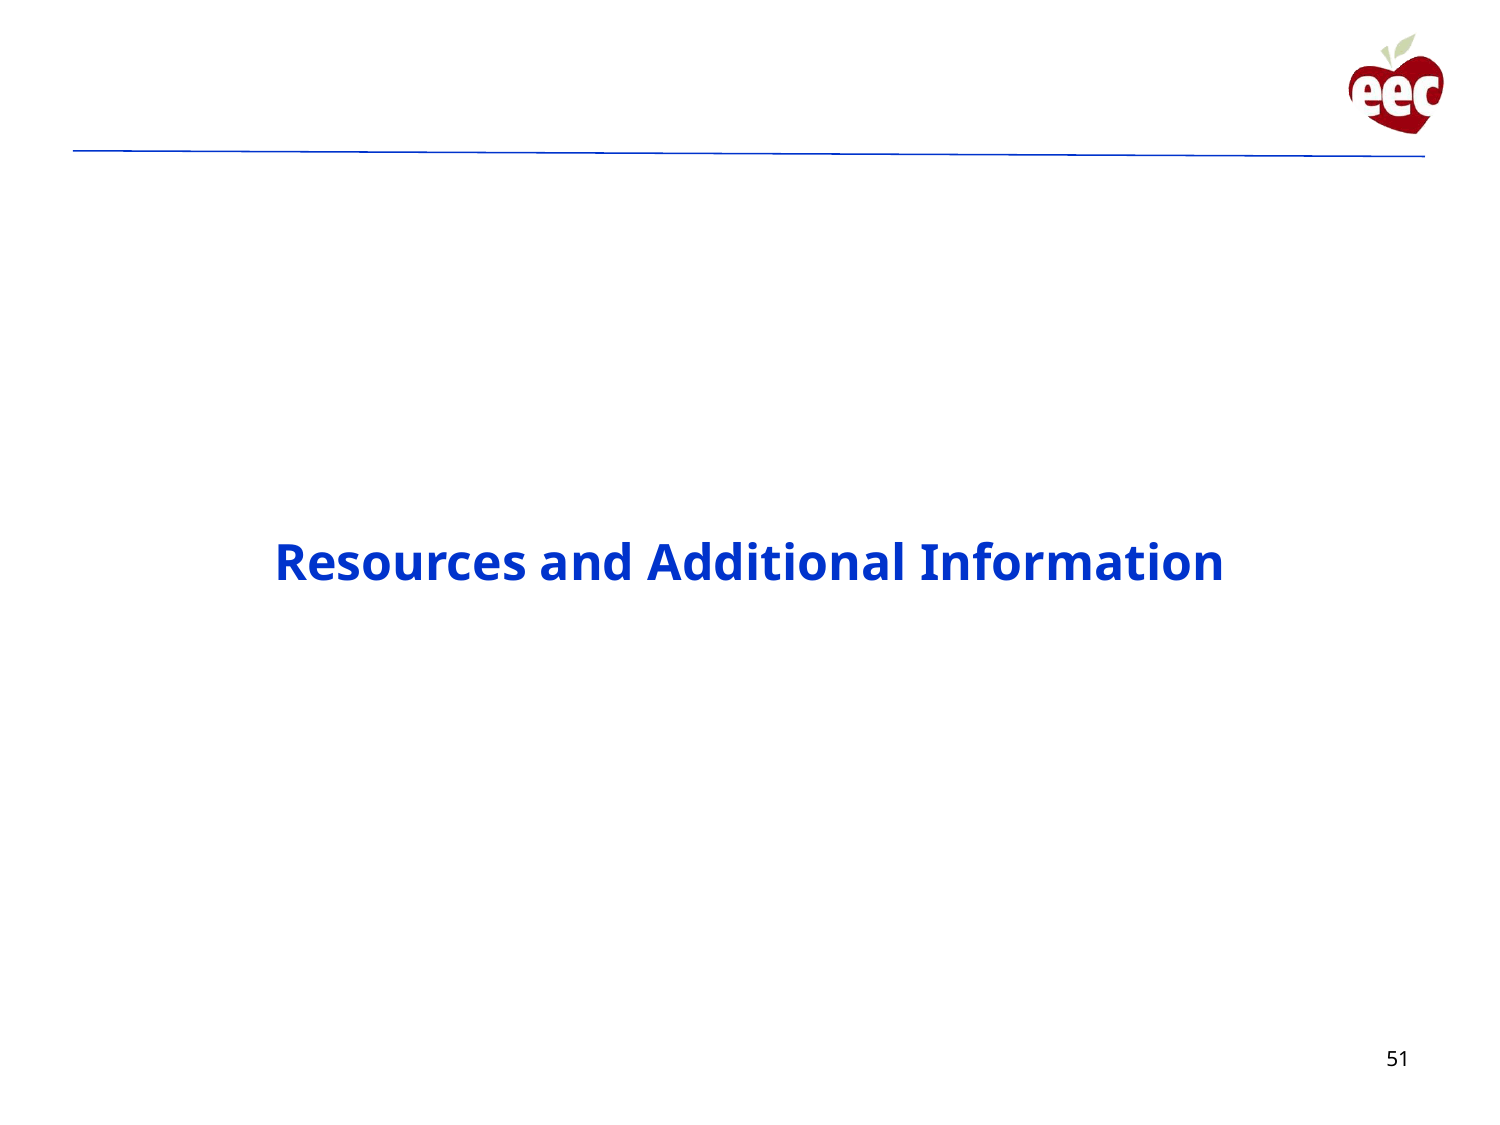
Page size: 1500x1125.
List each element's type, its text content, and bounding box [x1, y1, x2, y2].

picture [1342, 29, 1451, 138]
slide_number 51 [1107, 1038, 1426, 1082]
title Resources and Additional Information [112, 349, 1388, 591]
